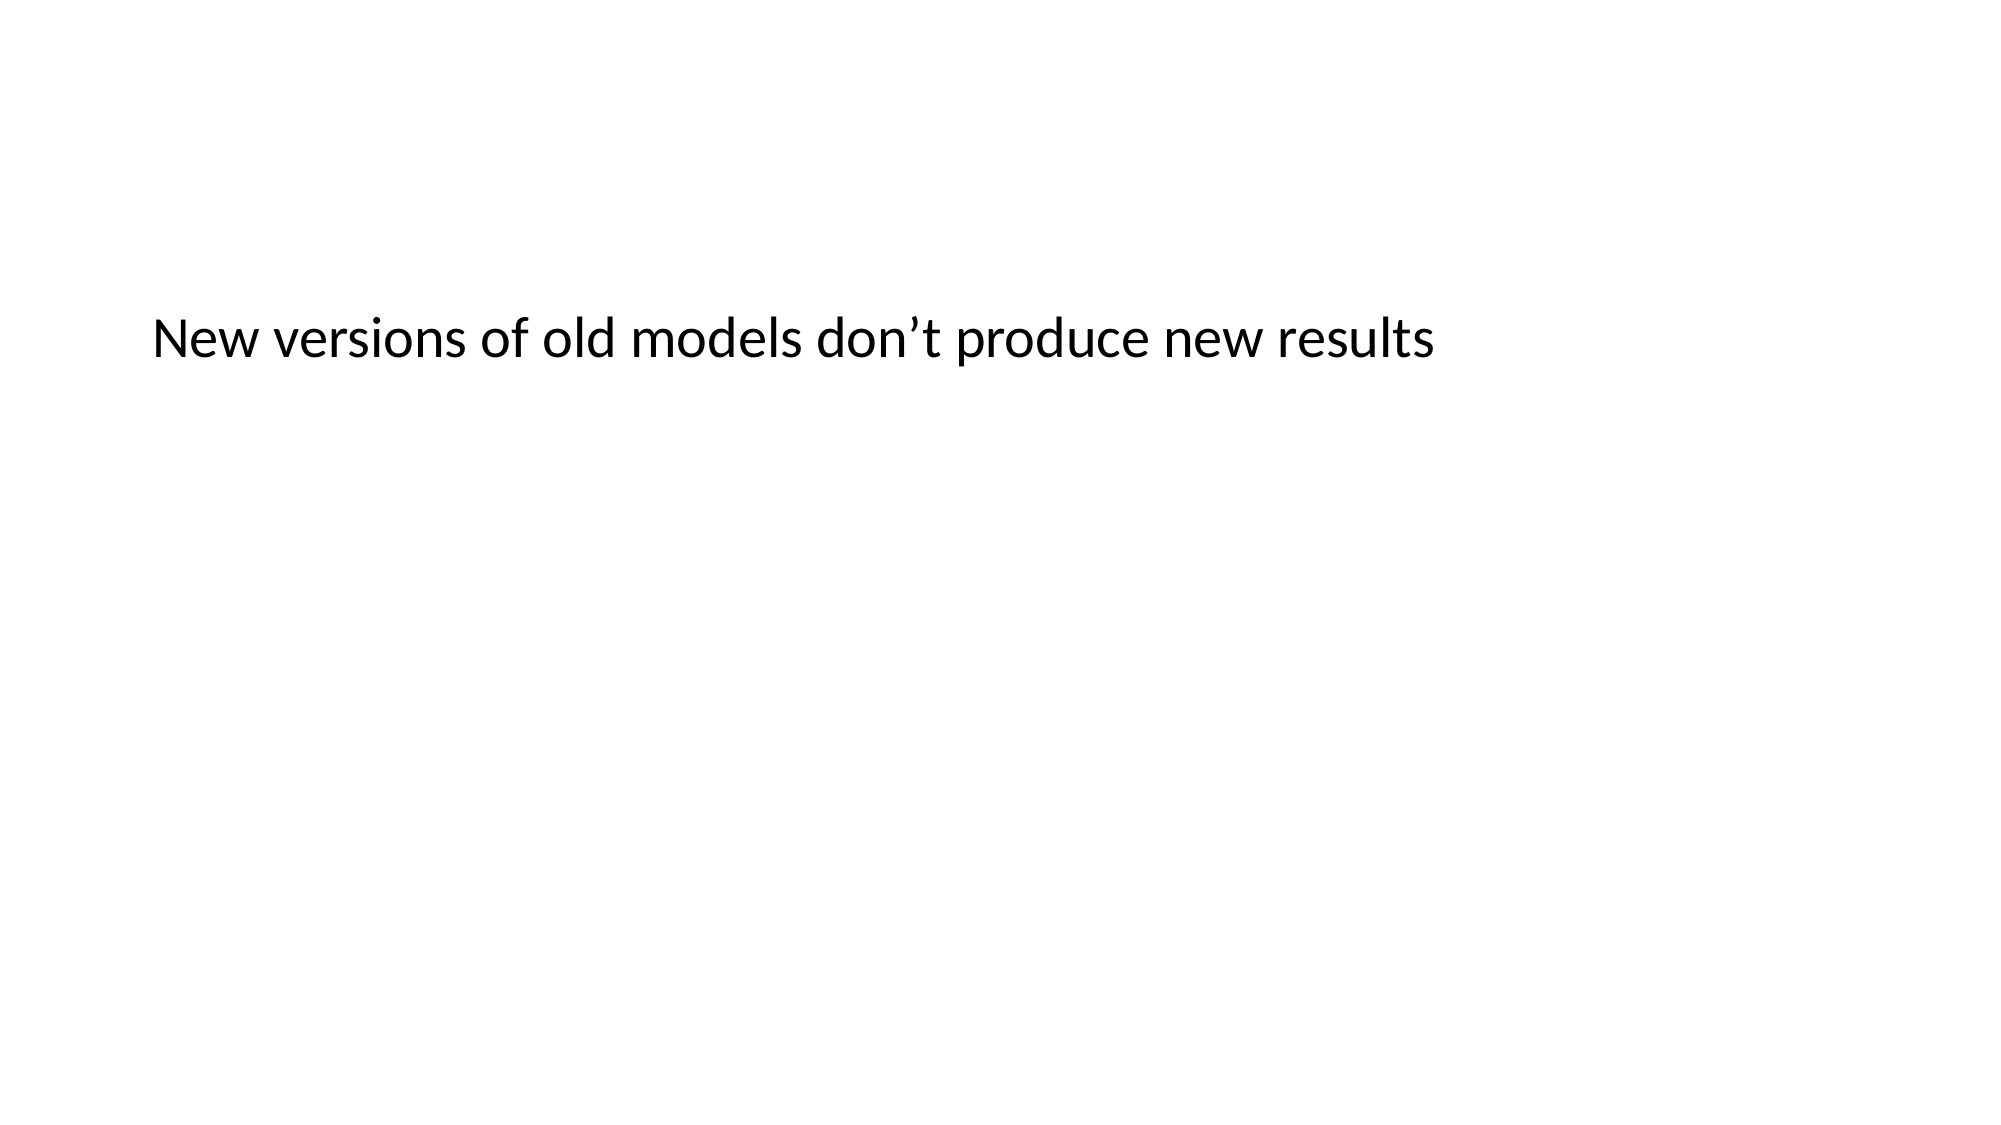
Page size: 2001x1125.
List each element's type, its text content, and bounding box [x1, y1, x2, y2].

list New versions of old models don’t produce new results [137, 299, 1863, 1014]
